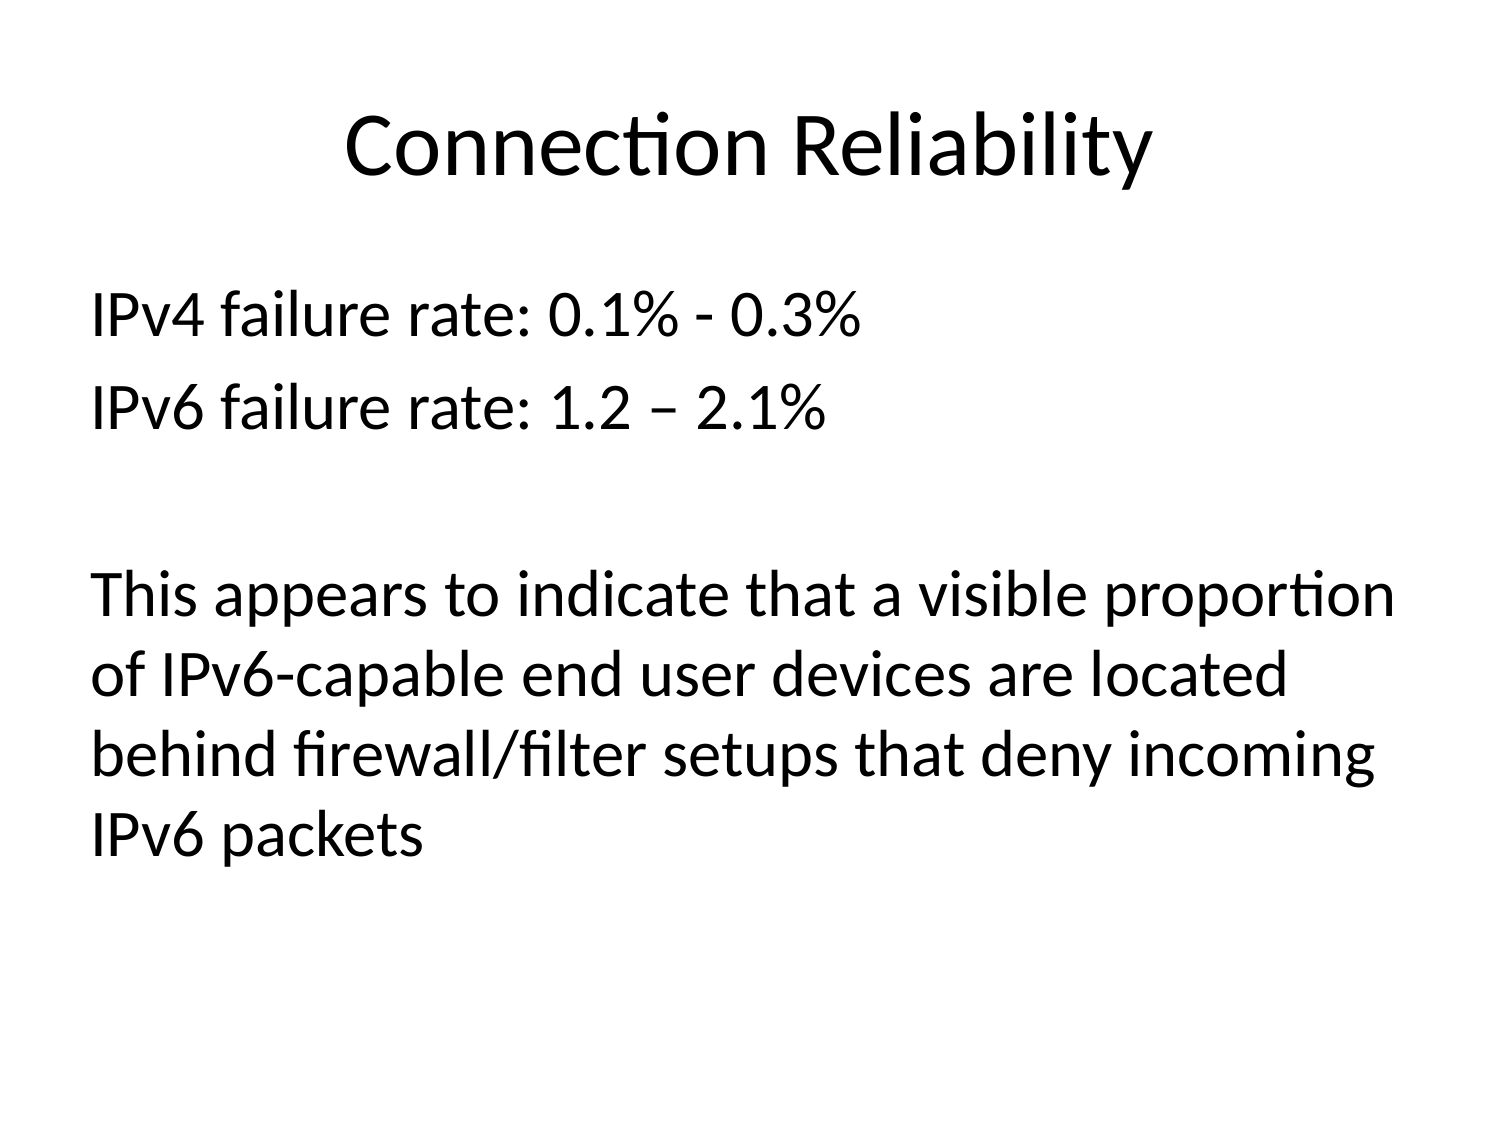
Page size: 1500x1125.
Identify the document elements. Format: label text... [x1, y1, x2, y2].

list IPv4 failure rate: 0.1% - 0.3% IPv6 failure rate: 1.2 – 2.1% This appears to indicate that a visible proportion of IPv6-capable end user devices are located behind firewall/filter setups that deny incoming IPv6 packets [75, 262, 1425, 1005]
title Connection Reliability [75, 45, 1425, 233]
